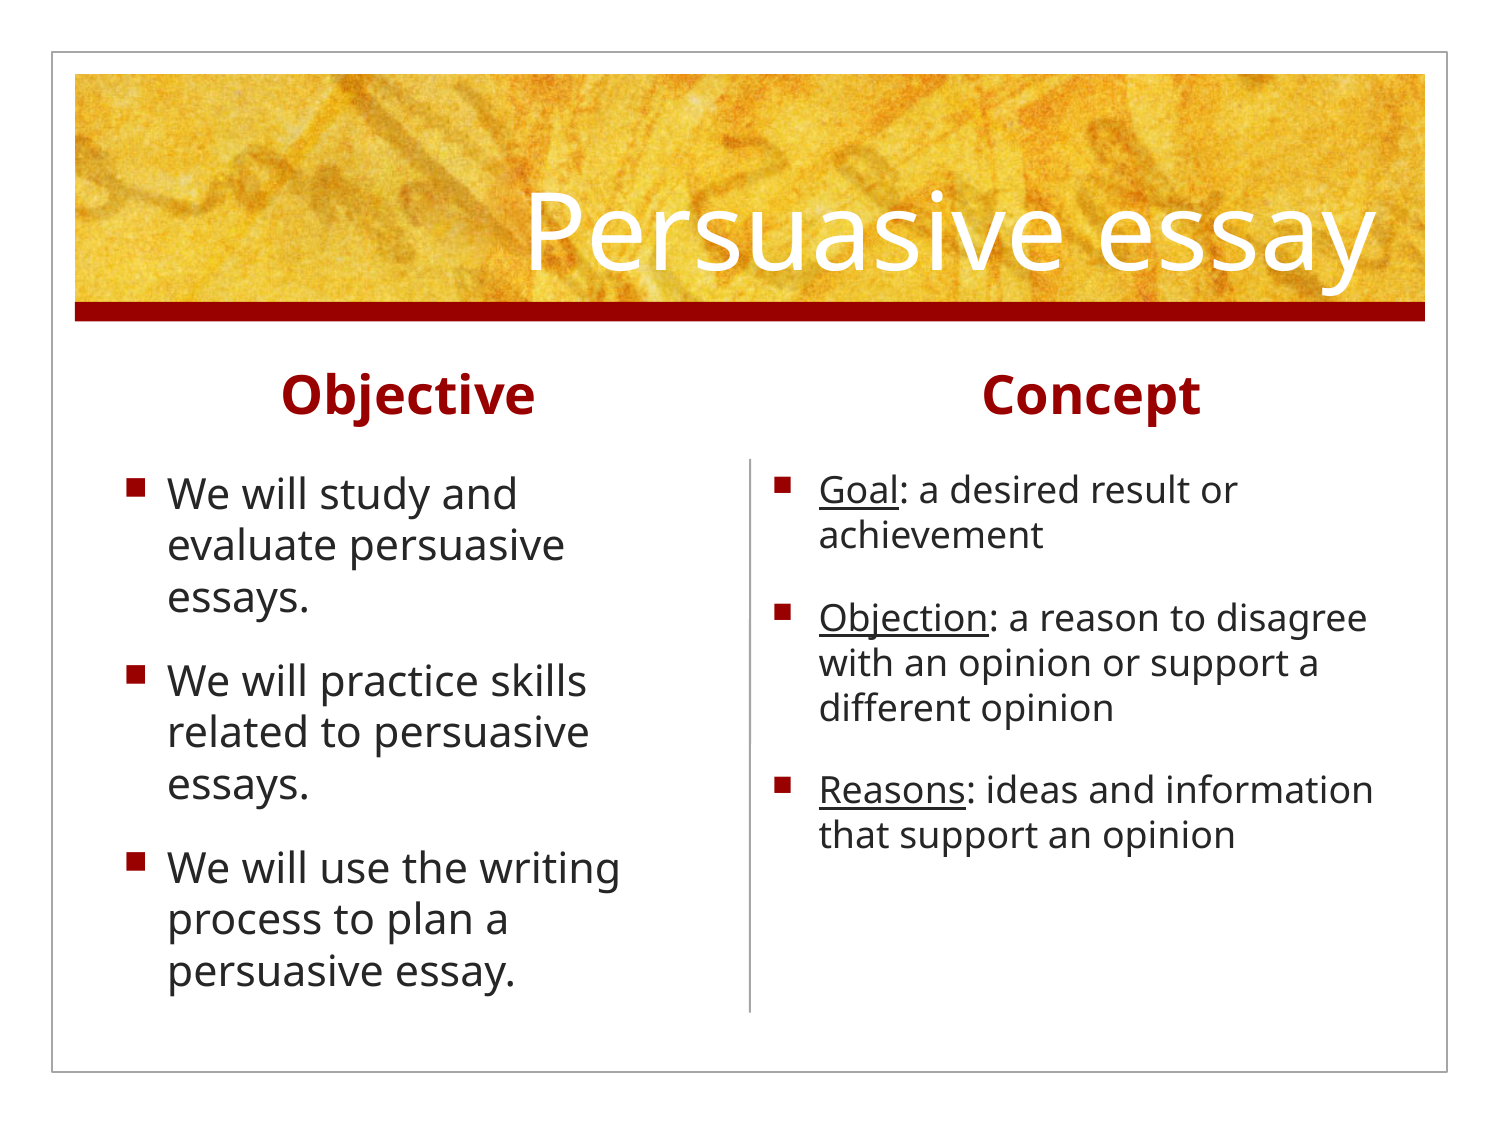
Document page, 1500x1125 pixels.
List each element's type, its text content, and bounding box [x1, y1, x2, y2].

list Concept [791, 334, 1392, 455]
list Objective [108, 334, 709, 455]
list We will study and evaluate persuasive essays. We will practice skills related to persuasive essays. We will use the writing process to plan a persuasive essay. [108, 458, 709, 1005]
list Goal: a desired result or achievement Objection: a reason to disagree with an opinion or support a different opinion Reasons: ideas and information that support an opinion [757, 458, 1438, 1060]
title Persuasive essay [108, 74, 1392, 292]
picture [75, 74, 1425, 301]
